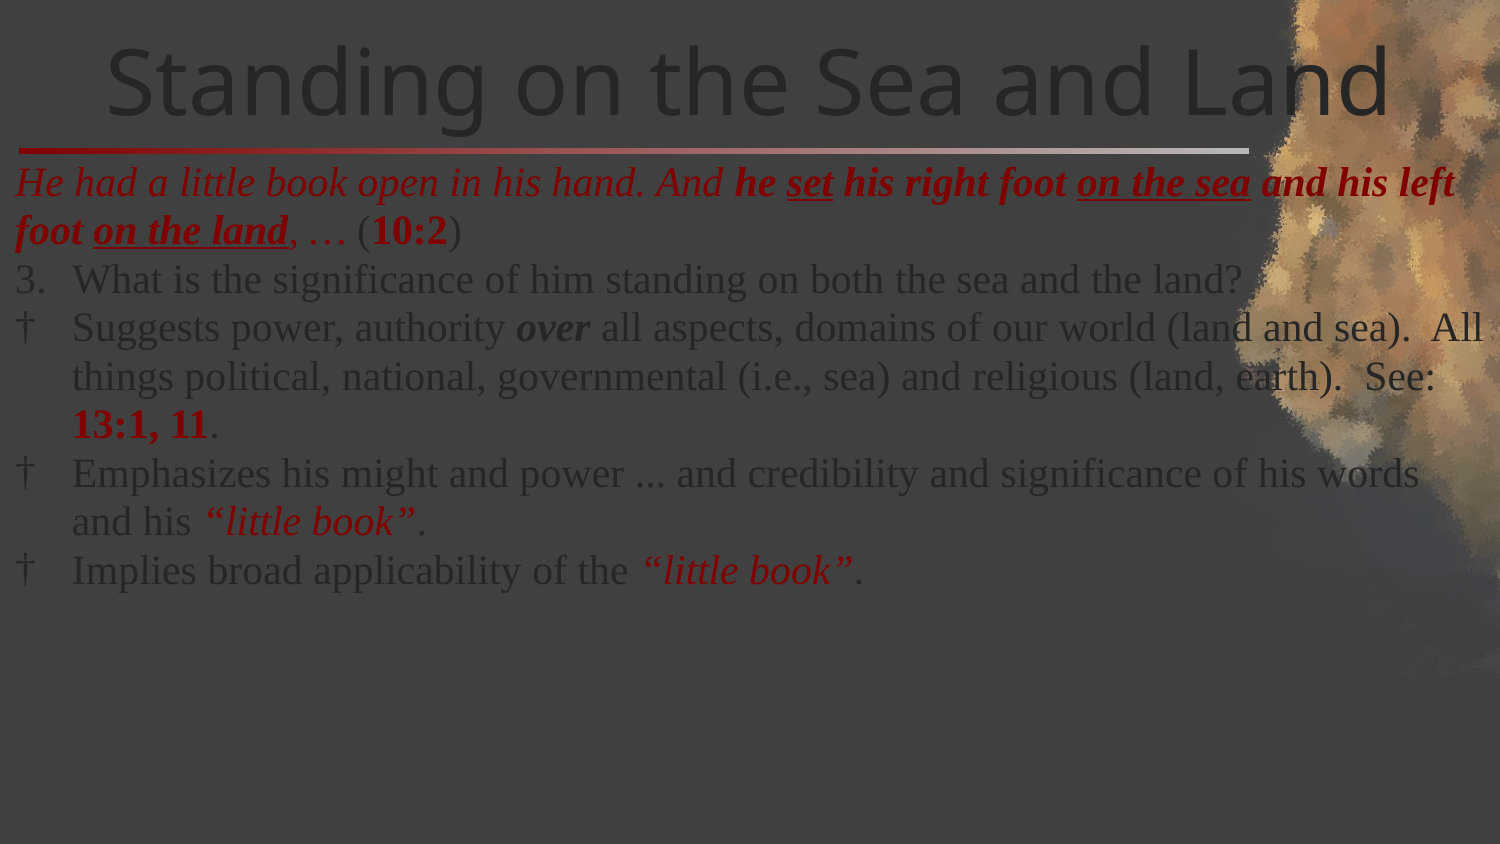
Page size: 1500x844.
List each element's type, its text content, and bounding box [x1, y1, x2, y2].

list He had a little book open in his hand. And he set his right foot on the sea and his left foot on the land, … (10:2) What is the significance of him standing on both the sea and the land? Suggests power, authority over all aspects, domains of our world (land and sea). All things political, national, governmental (i.e., sea) and religious (land, earth). See: 13:1, 11. Emphasizes his might and power ... and credibility and significance of his words and his “little book”. Implies broad applicability of the “little book”. [7, 150, 1493, 830]
title Standing on the Sea and Land [7, 7, 1493, 150]
